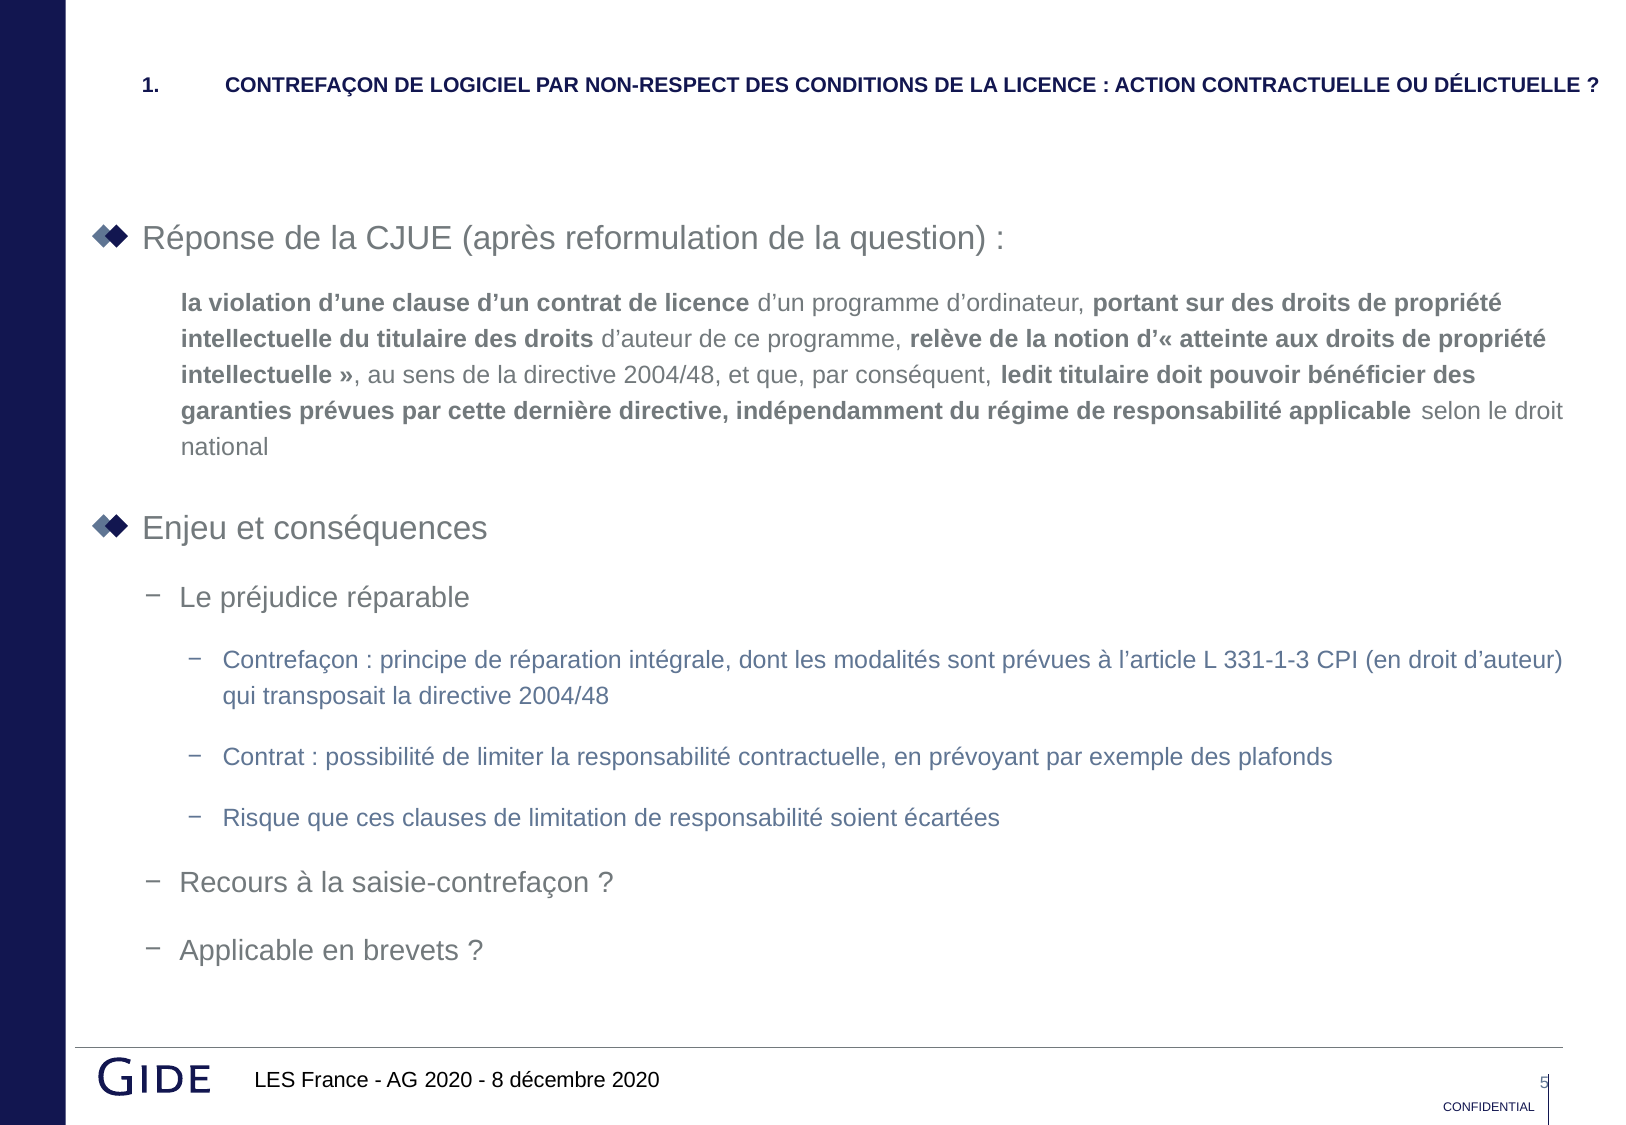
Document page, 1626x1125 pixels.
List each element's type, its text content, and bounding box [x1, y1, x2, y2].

title 1. Contrefaçon DE logiciel par non-respect des conditions de la licence : action contractuelle ou délictuelle ? [141, 73, 1604, 120]
list Réponse de la CJUE (après reformulation de la question) : la violation d’une clause d’un contrat de licence d’un programme d’ordinateur, portant sur des droits de propriété intellectuelle du titulaire des droits d’auteur de ce programme, relève de la notion d’« atteinte aux droits de propriété intellectuelle », au sens de la directive 2004/48, et que, par conséquent, ledit titulaire doit pouvoir bénéficier des garanties prévues par cette dernière directive, indépendamment du régime de responsabilité applicable selon le droit national Enjeu et conséquences Le préjudice réparable Contrefaçon : principe de réparation intégrale, dont les modalités sont prévues à l’article L 331-1-3 CPI (en droit d’auteur) qui transposait la directive 2004/48 Contrat : possibilité de limiter la responsabilité contractuelle, en prévoyant par exemple des plafonds Risque que ces clauses de limitation de responsabilité soient écartées Recours à la saisie-contrefaçon ? Applicable en brevets ? [91, 208, 1581, 1083]
